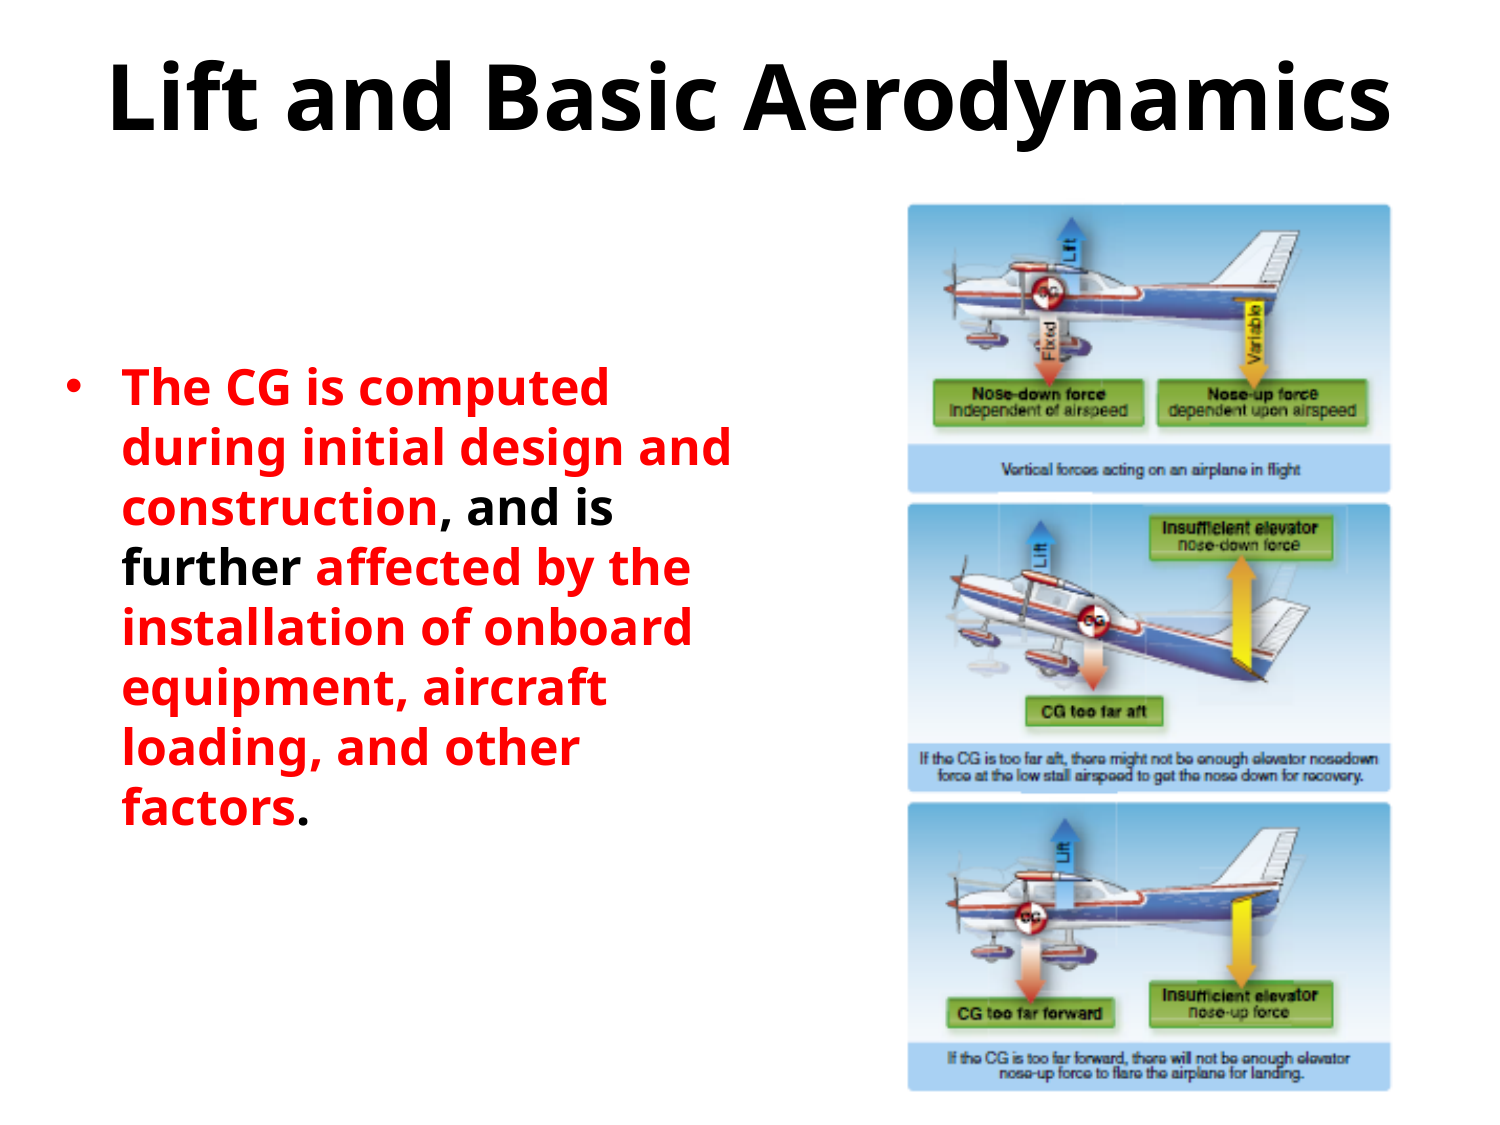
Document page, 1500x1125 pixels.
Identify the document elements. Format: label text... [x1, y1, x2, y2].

picture [899, 194, 1399, 1101]
text_box The CG is computed during initial design and construction, and is further affected by the installation of onboard equipment, aircraft loading, and other factors. [50, 348, 775, 844]
title Lift and Basic Aerodynamics [75, 0, 1425, 188]
